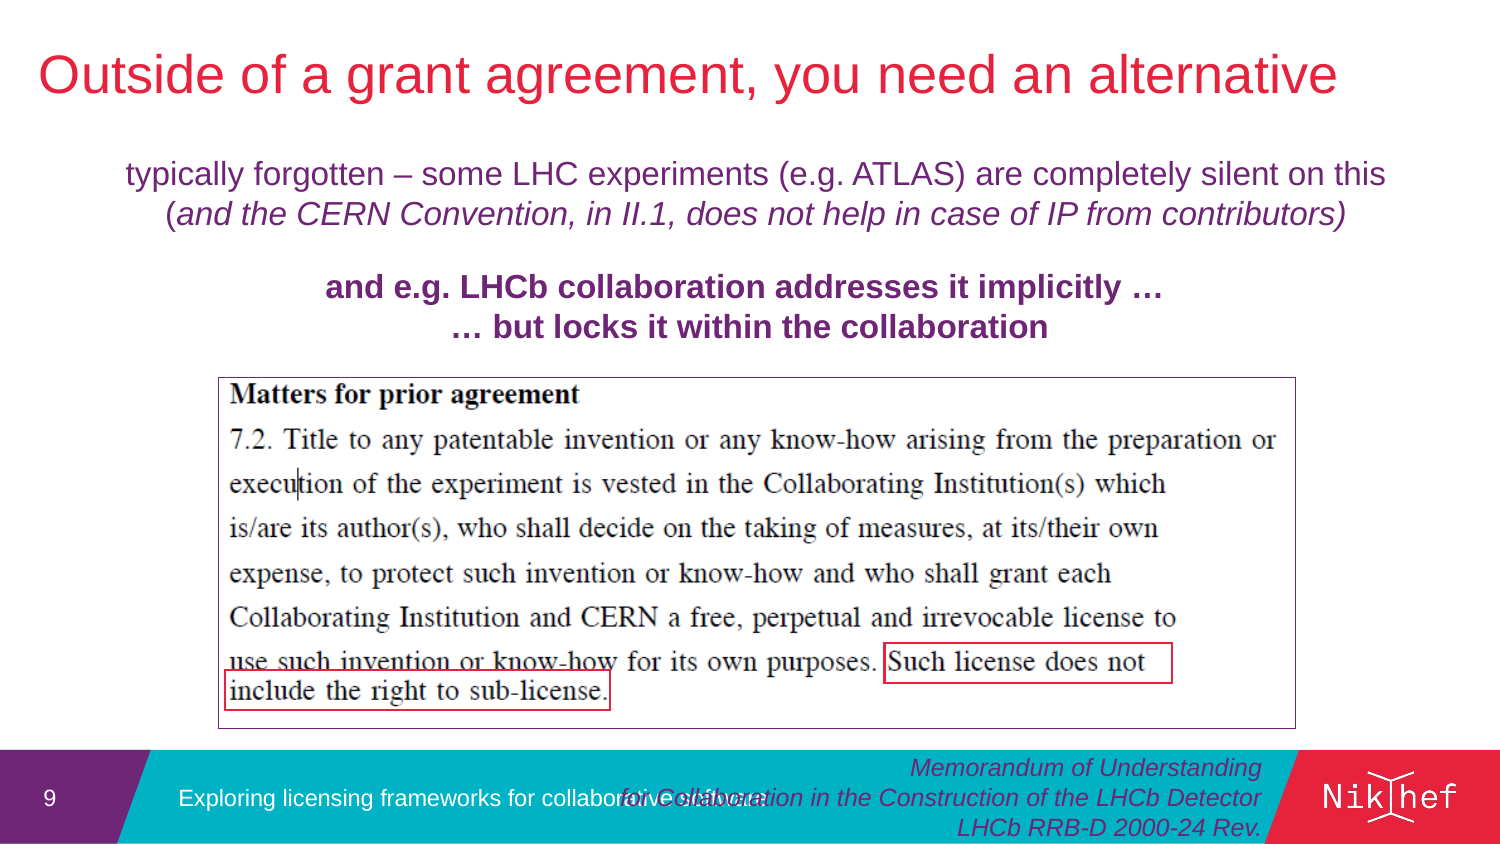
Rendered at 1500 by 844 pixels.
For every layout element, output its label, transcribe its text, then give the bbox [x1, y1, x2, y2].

picture [1324, 771, 1456, 823]
list Outside of a grant agreement, you need an alternative [38, 38, 1462, 106]
slide_number 9 [42, 782, 73, 812]
text_box and e.g. LHCb collaboration addresses it implicitly … … but locks it within the collaboration [316, 256, 1183, 353]
footer Exploring licensing frameworks for collaborative software [163, 755, 1244, 838]
text_box Memorandum of Understanding for Collaboration in the Construction of the LHCb Detector LHCb RRB-D 2000-24 Rev. [611, 743, 1272, 844]
picture [218, 377, 1296, 729]
text_box typically forgotten – some LHC experiments (e.g. ATLAS) are completely silent on this (and the CERN Convention, in II.1, does not help in case of IP from contributors) [117, 143, 1397, 241]
